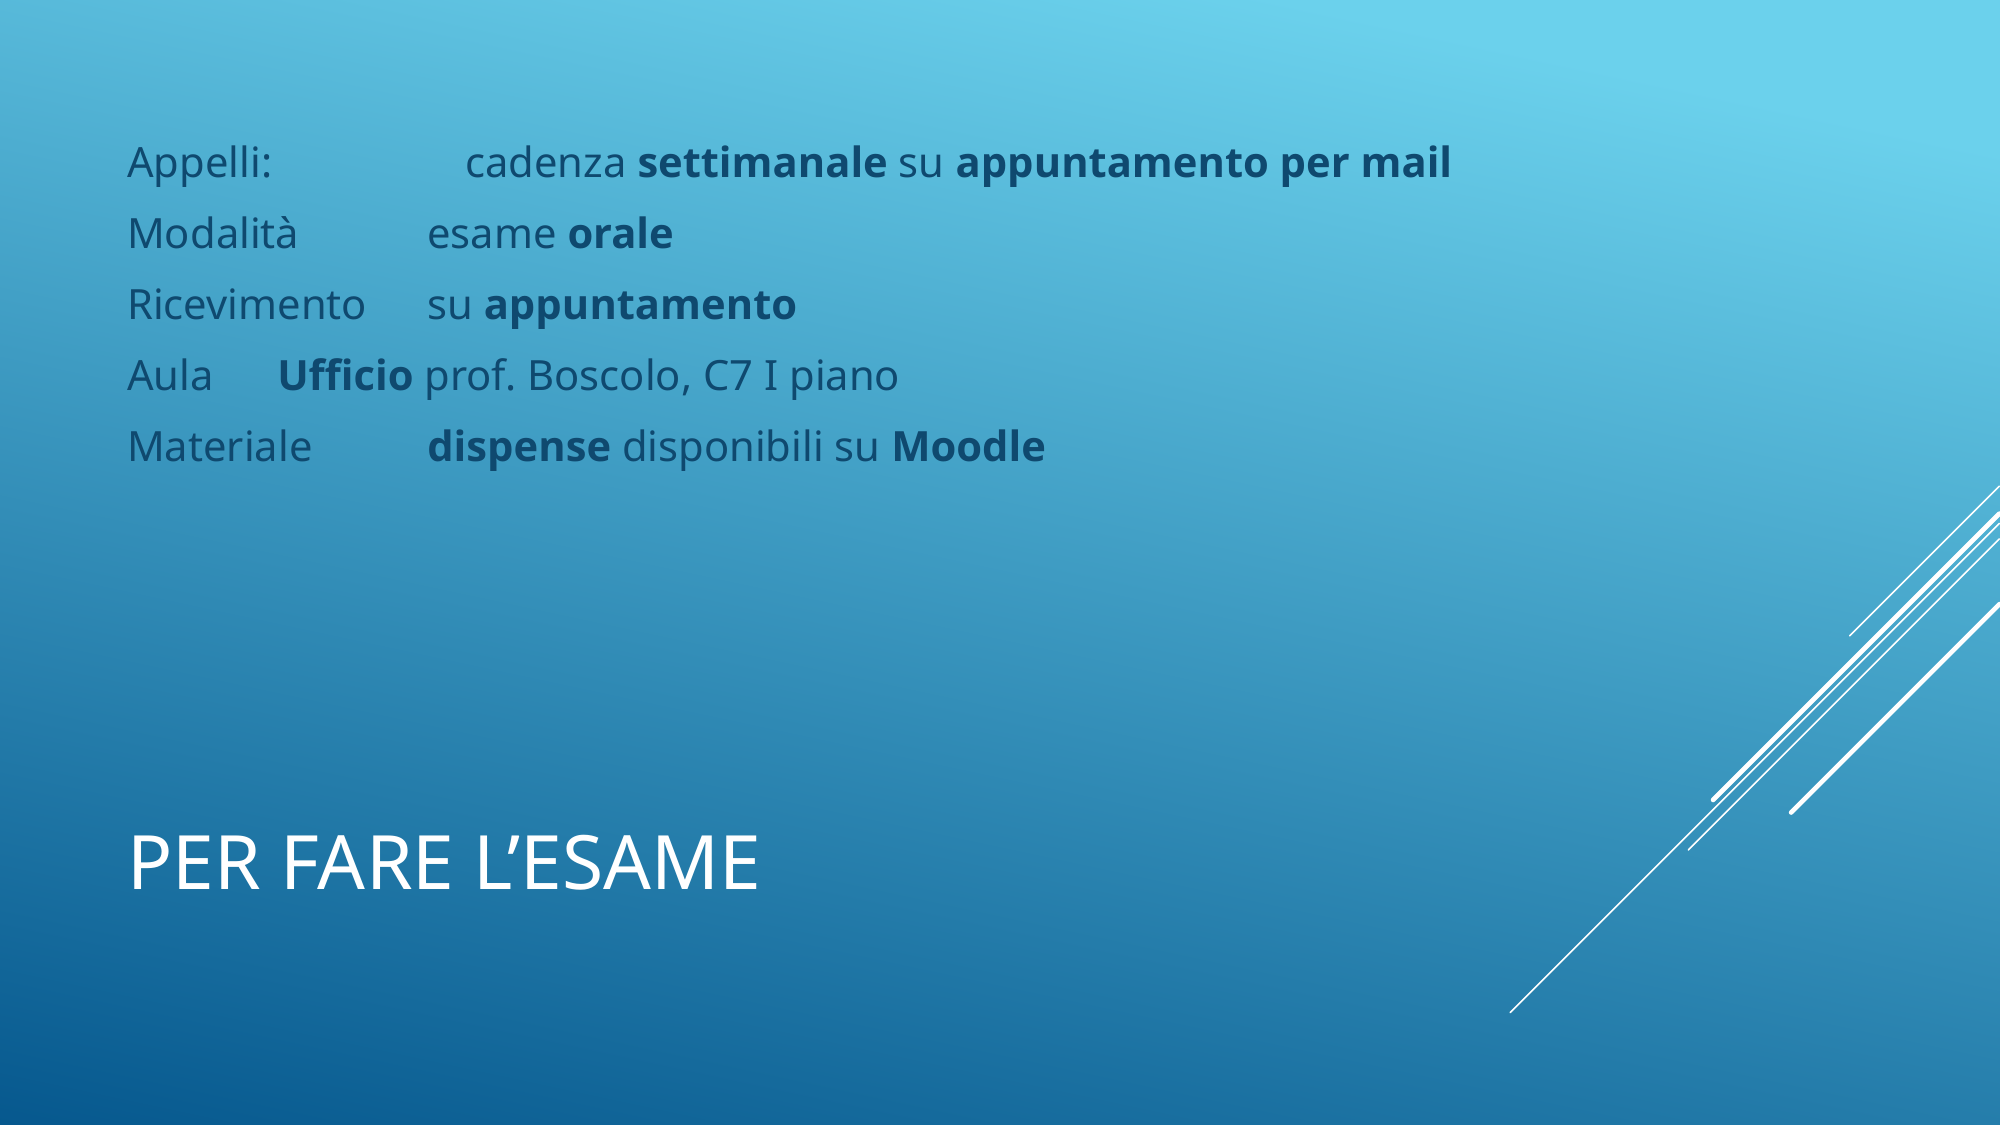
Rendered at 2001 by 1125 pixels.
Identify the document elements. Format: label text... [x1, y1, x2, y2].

title Per fare l’esame [112, 736, 1513, 984]
list Appelli: cadenza settimanale su appuntamento per mail Modalità esame orale Ricevimento su appuntamento Aula Ufficio prof. Boscolo, C7 I piano Materiale dispense disponibili su Moodle [112, 112, 1513, 706]
